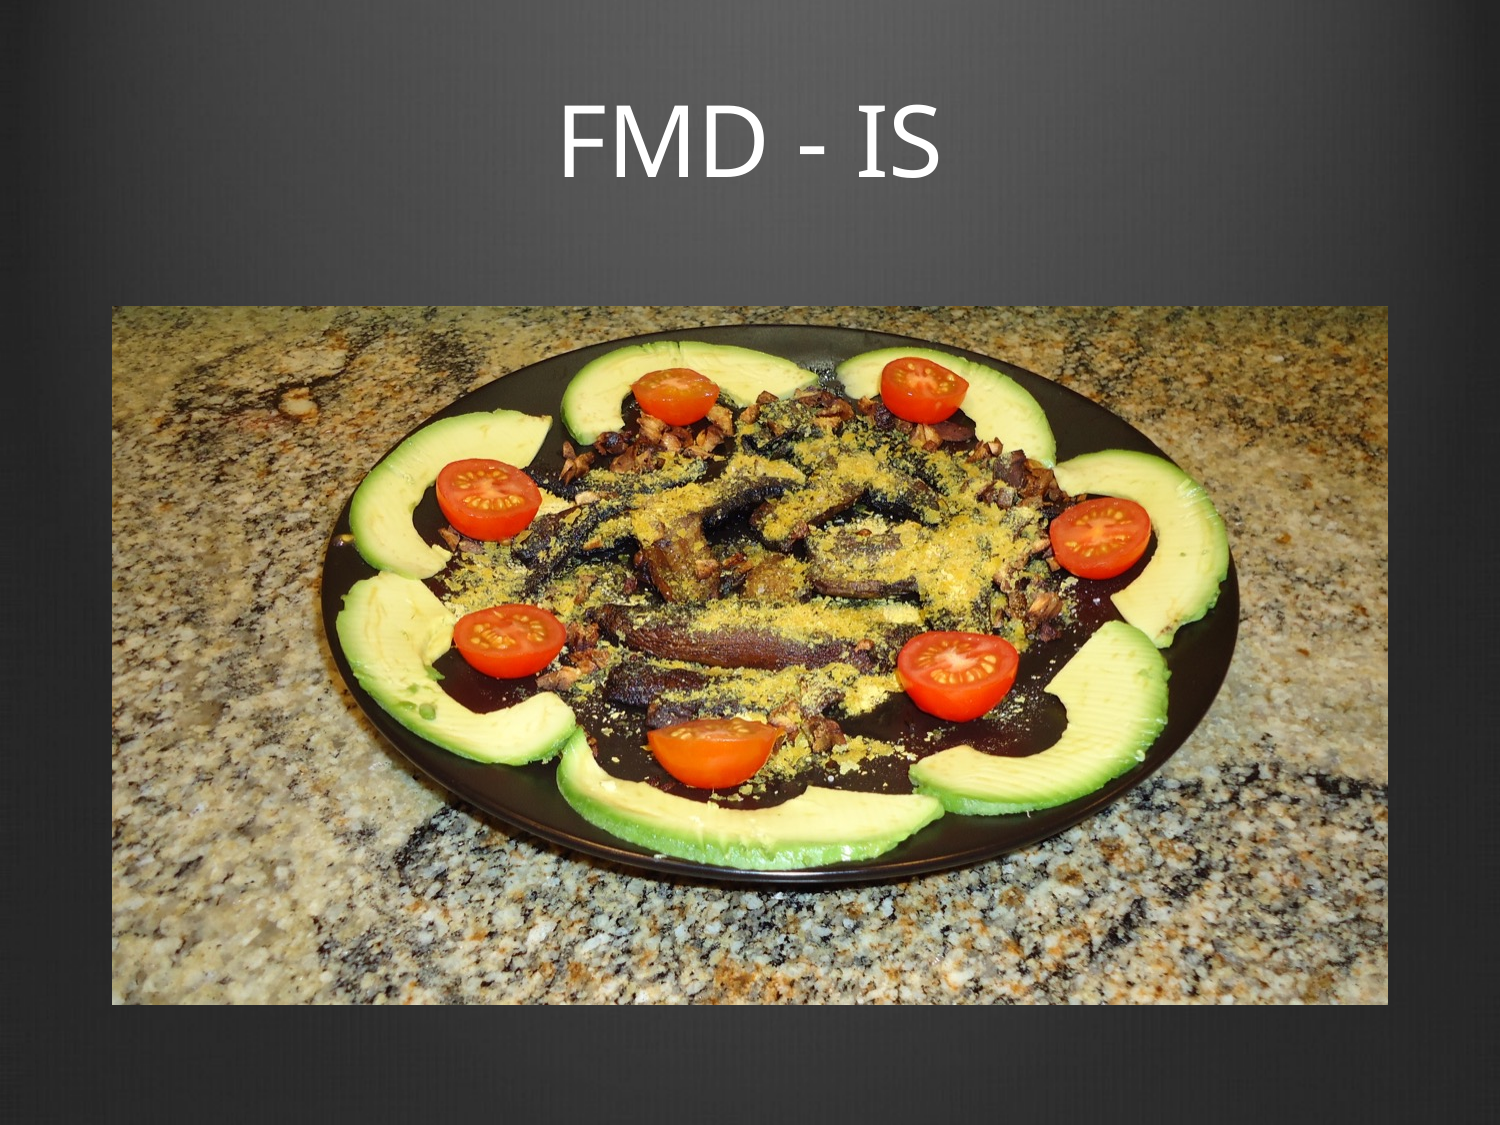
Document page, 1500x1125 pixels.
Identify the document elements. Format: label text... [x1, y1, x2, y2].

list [112, 306, 1388, 1005]
title FMD - IS [112, 19, 1388, 255]
